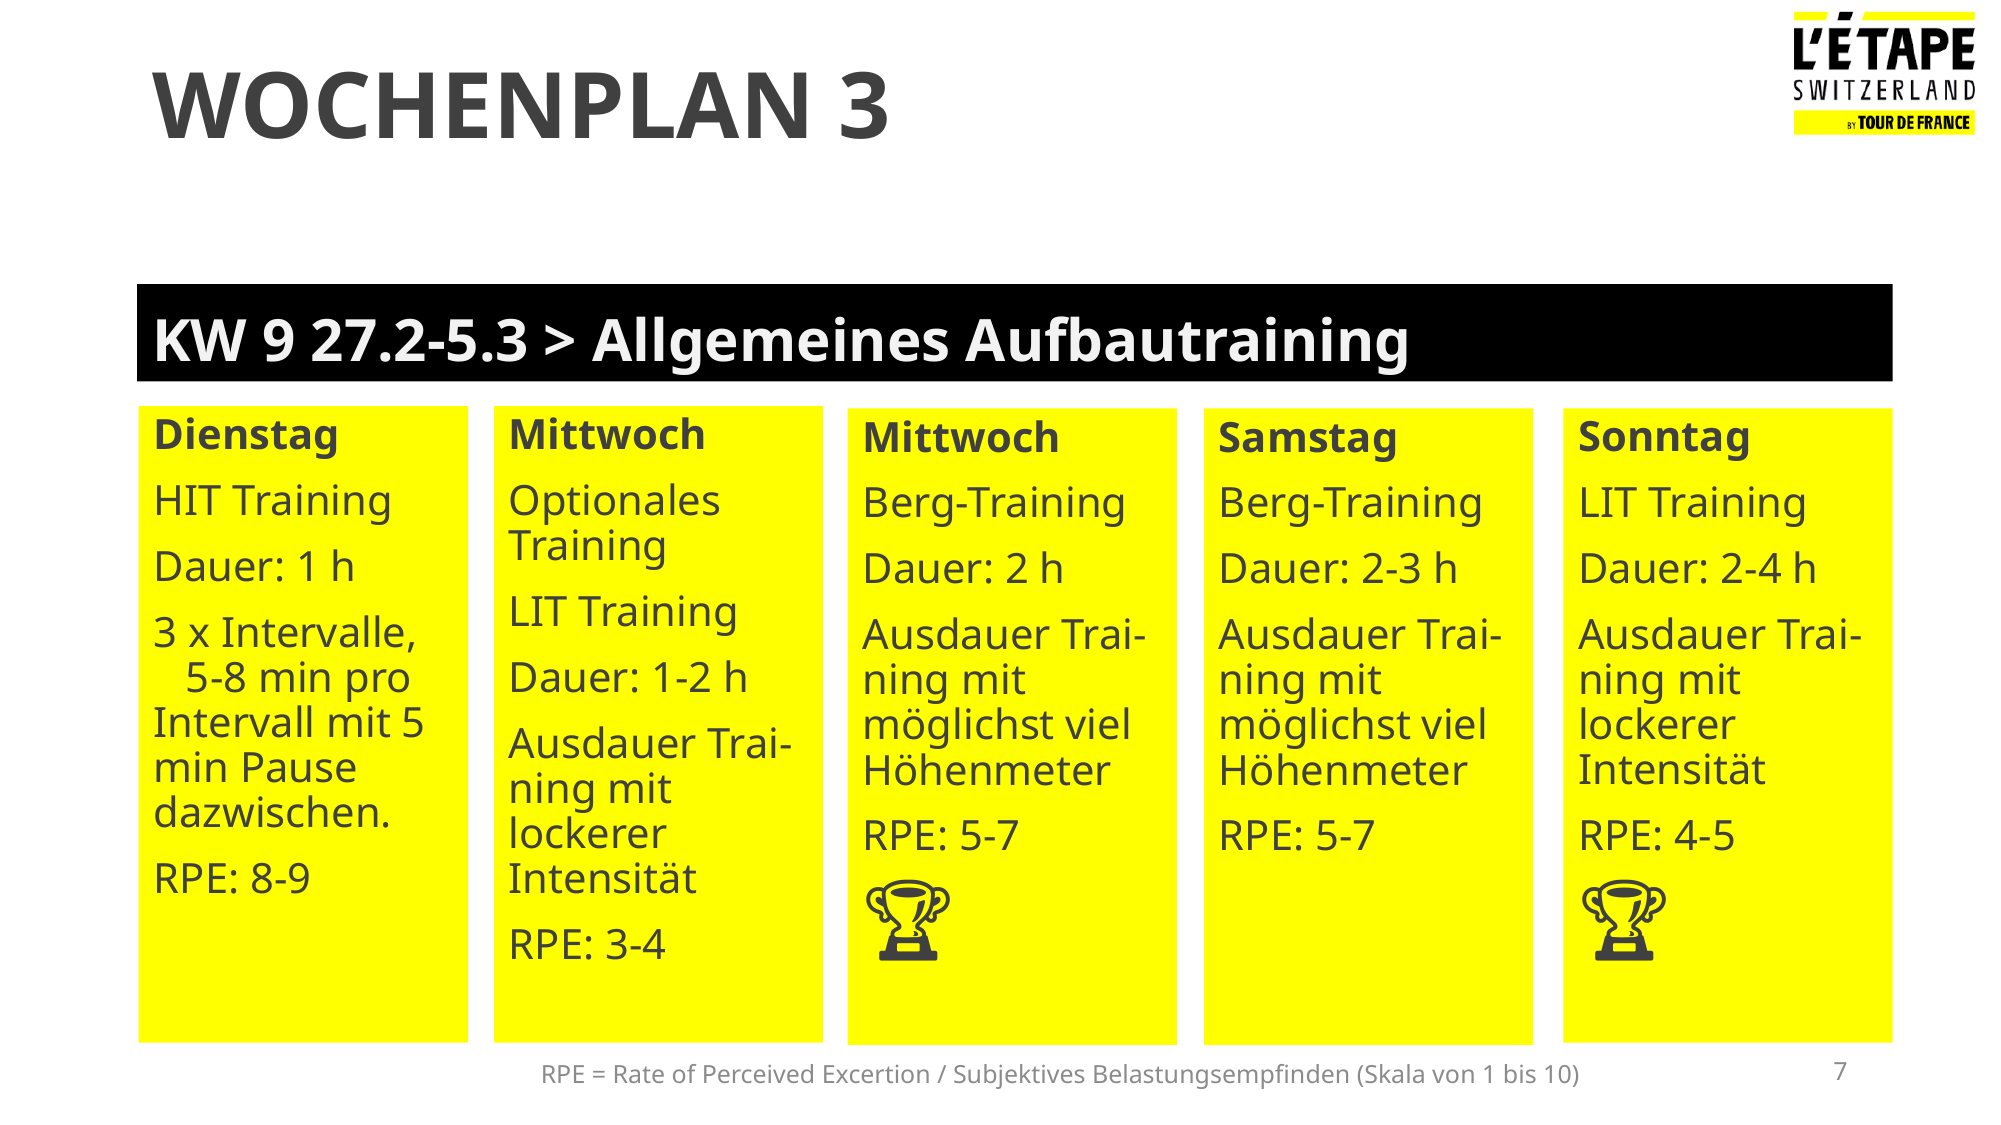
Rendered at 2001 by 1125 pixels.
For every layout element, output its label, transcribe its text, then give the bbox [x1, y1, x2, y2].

list KW 9 27.2-5.3 > Allgemeines Aufbautraining [137, 284, 1893, 382]
text_box Dienstag HIT Training Dauer: 1 h 3 x Intervalle, 5-8 min pro Intervall mit 5 min Pause dazwischen. RPE: 8-9 [138, 406, 468, 1043]
text_box Mittwoch Berg-Training Dauer: 2 h Ausdauer Trai-ning mit möglichst viel Höhenmeter RPE: 5-7 🏆 [847, 408, 1177, 1045]
text_box Sonntag LIT Training Dauer: 2-4 h Ausdauer Trai-ning mit lockerer Intensität RPE: 4-5 🏆 [1563, 408, 1893, 1043]
footer RPE = Rate of Perceived Excertion / Subjektives Belastungsempfinden (Skala von 1 bis 10) [259, 1042, 1863, 1105]
picture [1768, 0, 2000, 150]
slide_number 7 [1412, 1042, 1863, 1103]
title Wochenplan 3 [137, 13, 1642, 205]
text_box Mittwoch Optionales Training LIT Training Dauer: 1-2 h Ausdauer Trai-ning mit lockerer Intensität RPE: 3-4 [493, 406, 823, 1043]
text_box Samstag Berg-Training Dauer: 2-3 h Ausdauer Trai-ning mit möglichst viel Höhenmeter RPE: 5-7 [1204, 408, 1534, 1045]
